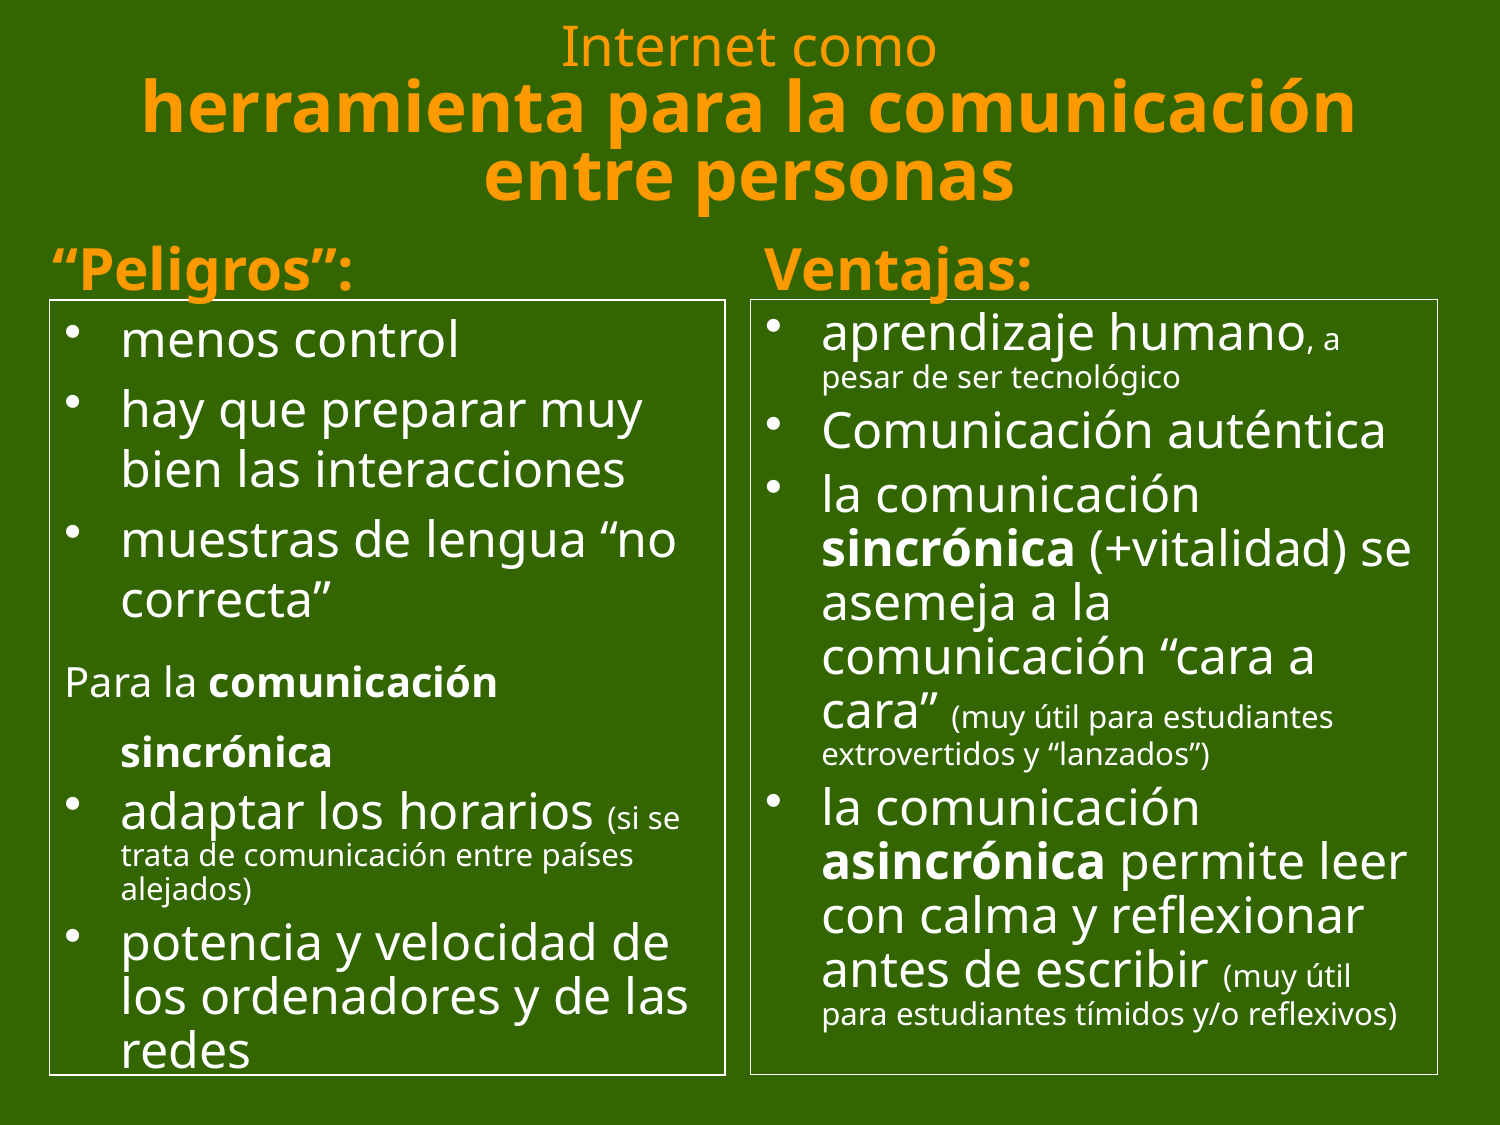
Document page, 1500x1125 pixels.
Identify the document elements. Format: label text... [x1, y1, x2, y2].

text_box Ventajas: [750, 224, 1088, 288]
list aprendizaje humano, a pesar de ser tecnológico Comunicación auténtica la comunicación sincrónica (+vitalidad) se asemeja a la comunicación “cara a cara” (muy útil para estudiantes extrovertidos y “lanzados”) la comunicación asincrónica permite leer con calma y reflexionar antes de escribir (muy útil para estudiantes tímidos y/o reflexivos) [750, 299, 1438, 1075]
text_box menos control hay que preparar muy bien las interacciones muestras de lengua “no correcta” Para la comunicación sincrónica adaptar los horarios (si se trata de comunicación entre países alejados) potencia y velocidad de los ordenadores y de las redes [49, 299, 725, 1075]
text_box “Peligros”: [37, 224, 516, 300]
title Internet como herramienta para la comunicación entre personas [112, 24, 1388, 213]
